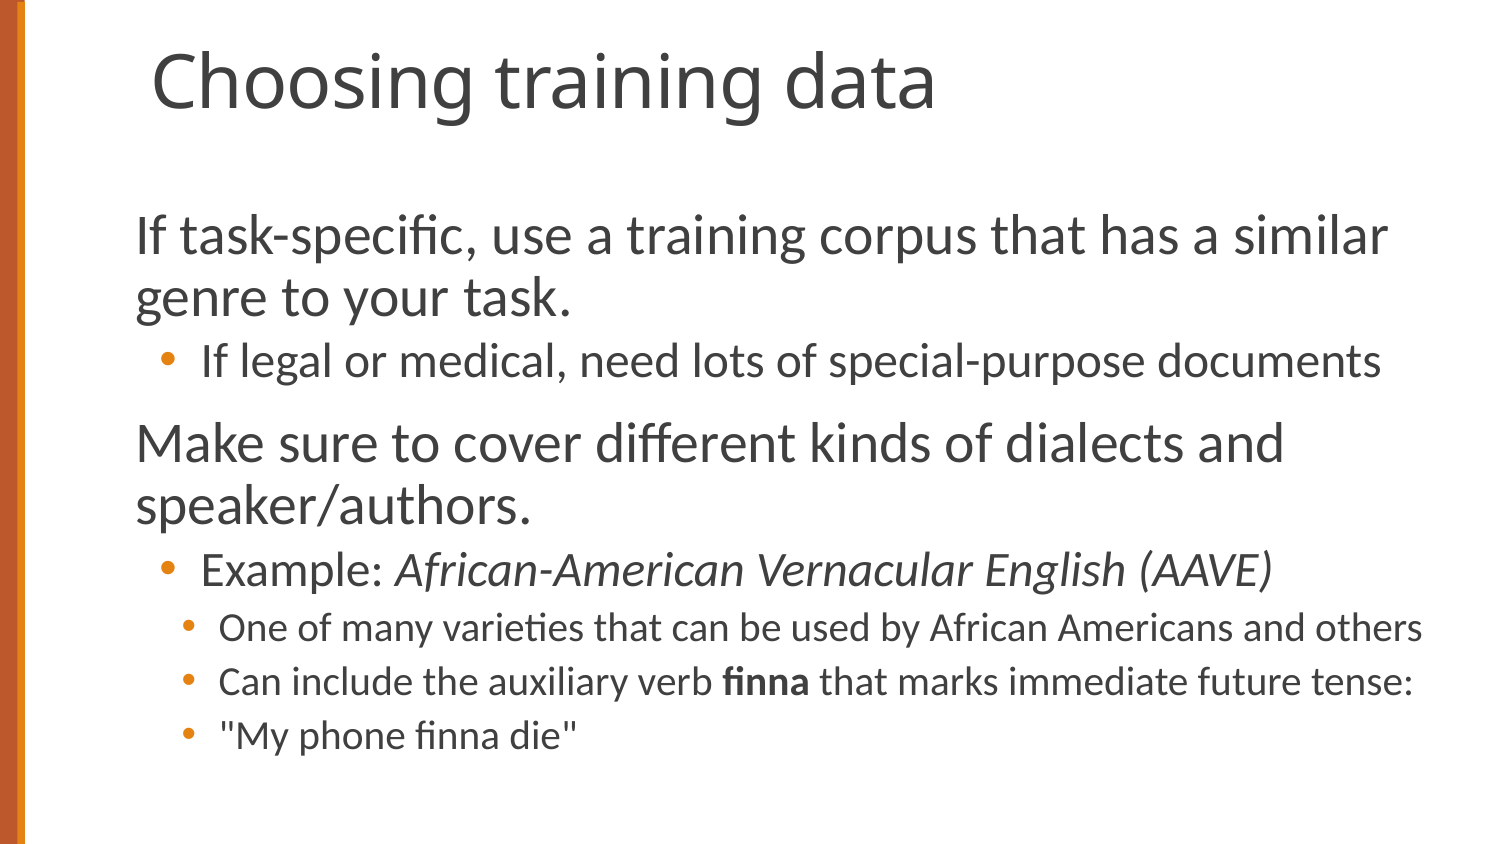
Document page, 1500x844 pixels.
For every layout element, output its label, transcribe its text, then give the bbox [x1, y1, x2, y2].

text_box [503, 700, 534, 777]
title Choosing training data [135, 19, 1373, 132]
list If task-specific, use a training corpus that has a similar genre to your task. If legal or medical, need lots of special-purpose documents Make sure to cover different kinds of dialects and speaker/authors. Example: African-American Vernacular English (AAVE) One of many varieties that can be used by African Americans and others Can include the auxiliary verb finna that marks immediate future tense: "My phone finna die" [135, 196, 1450, 772]
